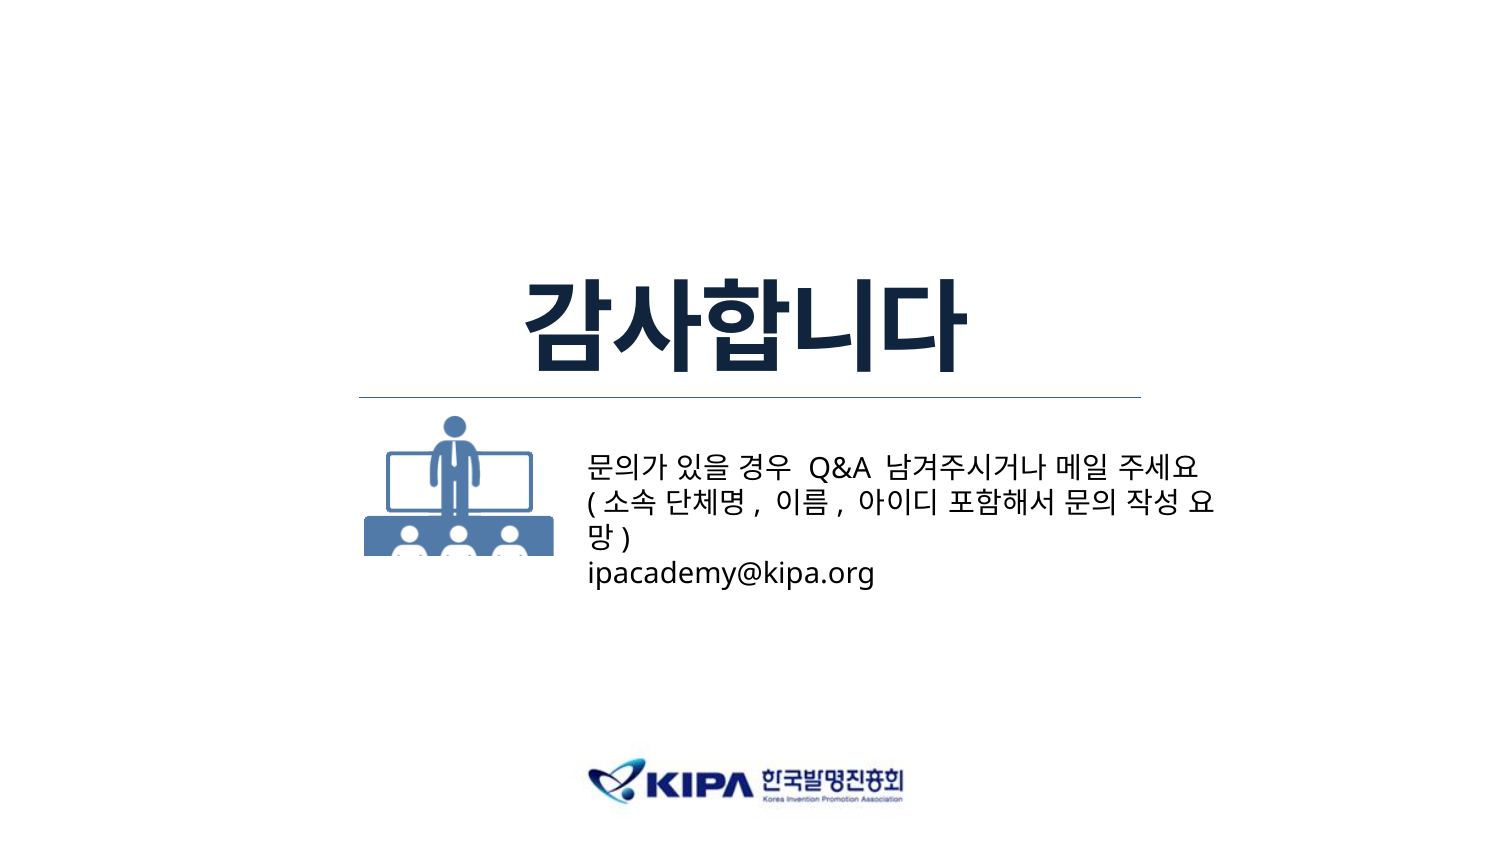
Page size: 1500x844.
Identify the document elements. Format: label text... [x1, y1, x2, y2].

text_box 문의가 있을 경우 Q&A 남겨주시거나 메일 주세요 (소속 단체명, 이름, 아이디 포함해서 문의 작성 요망) ipacademy@kipa.org [572, 442, 1270, 597]
text_box [359, 395, 1141, 399]
picture [363, 414, 554, 556]
text_box 감사합니다 [88, 256, 1404, 392]
picture [572, 740, 916, 824]
